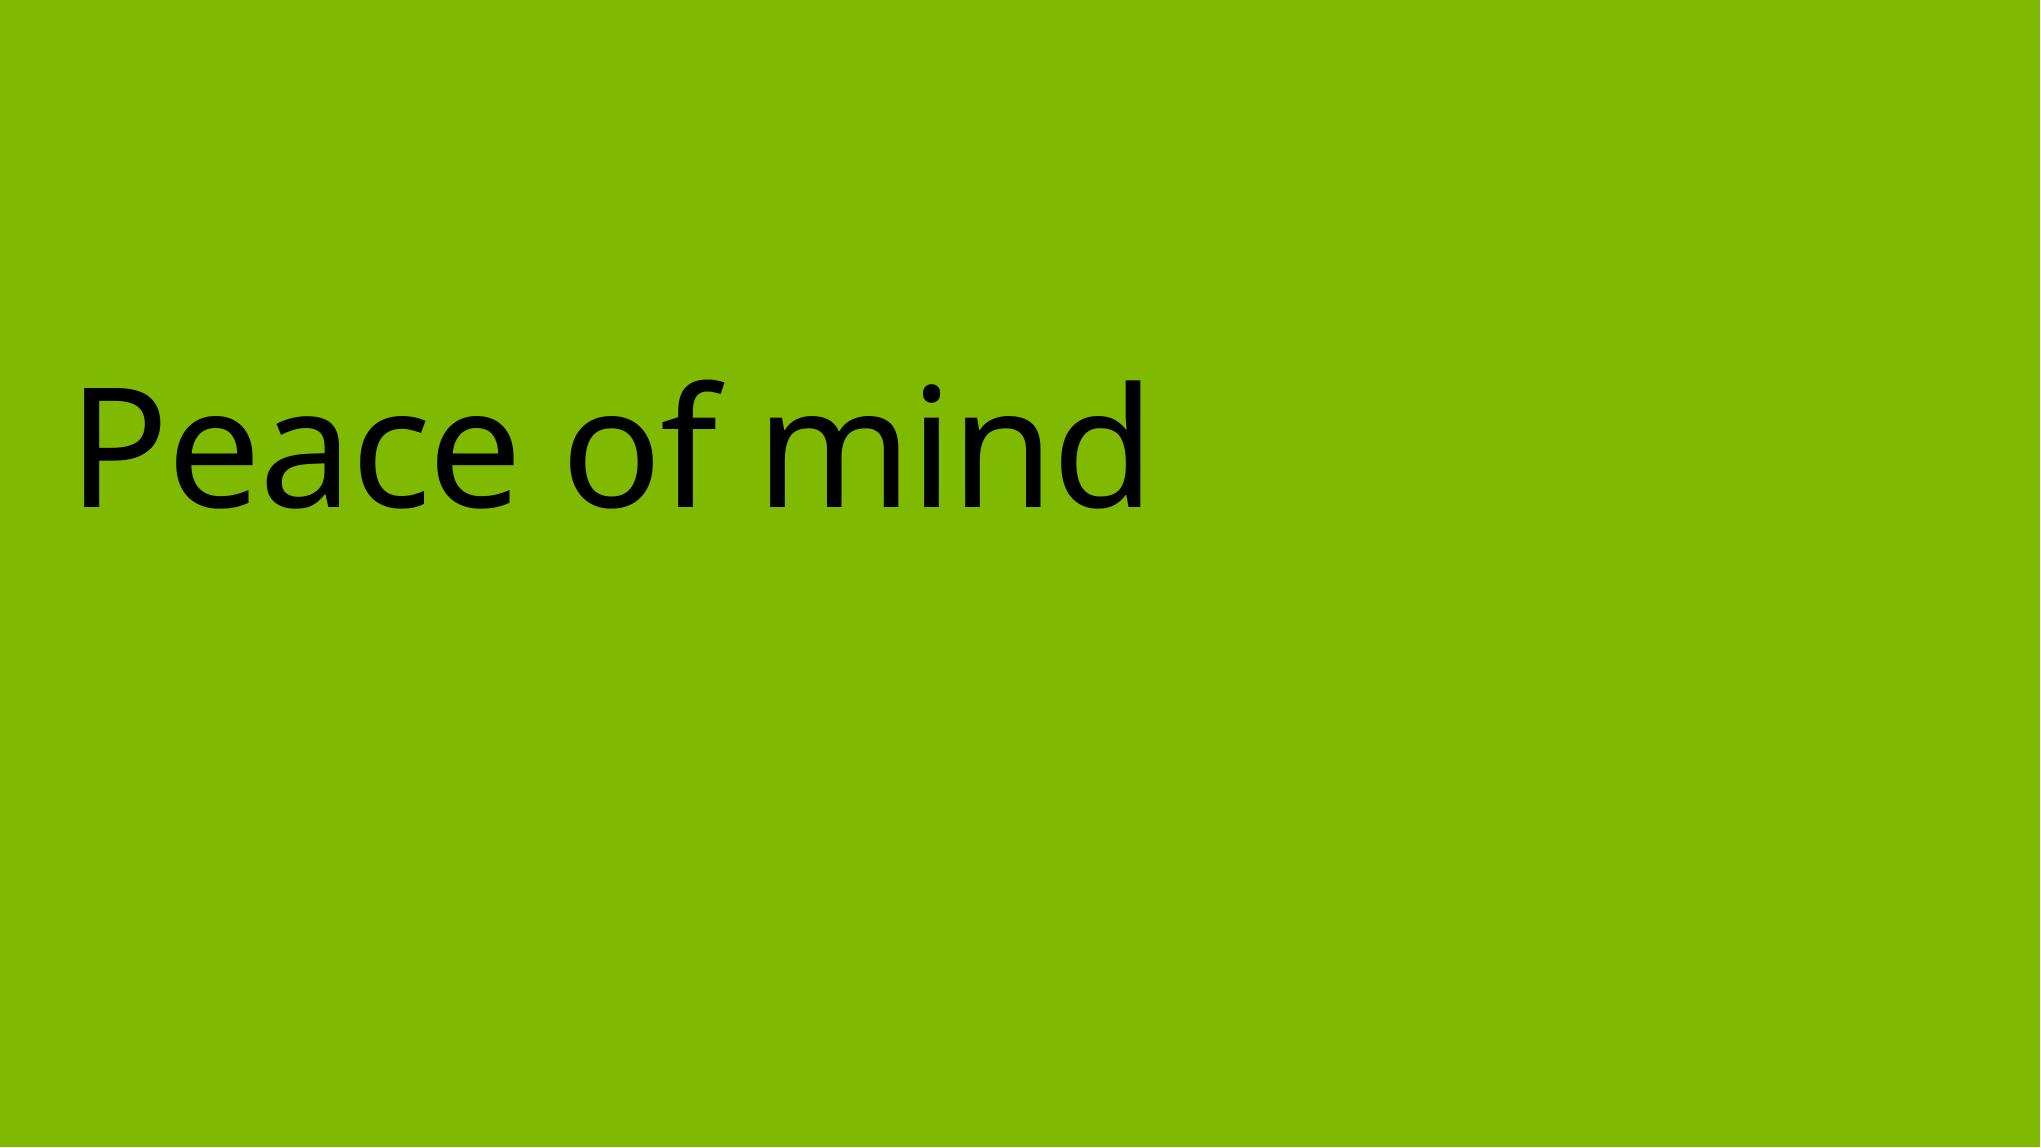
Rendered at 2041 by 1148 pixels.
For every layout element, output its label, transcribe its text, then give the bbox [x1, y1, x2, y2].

title Peace of mind [45, 348, 1996, 650]
